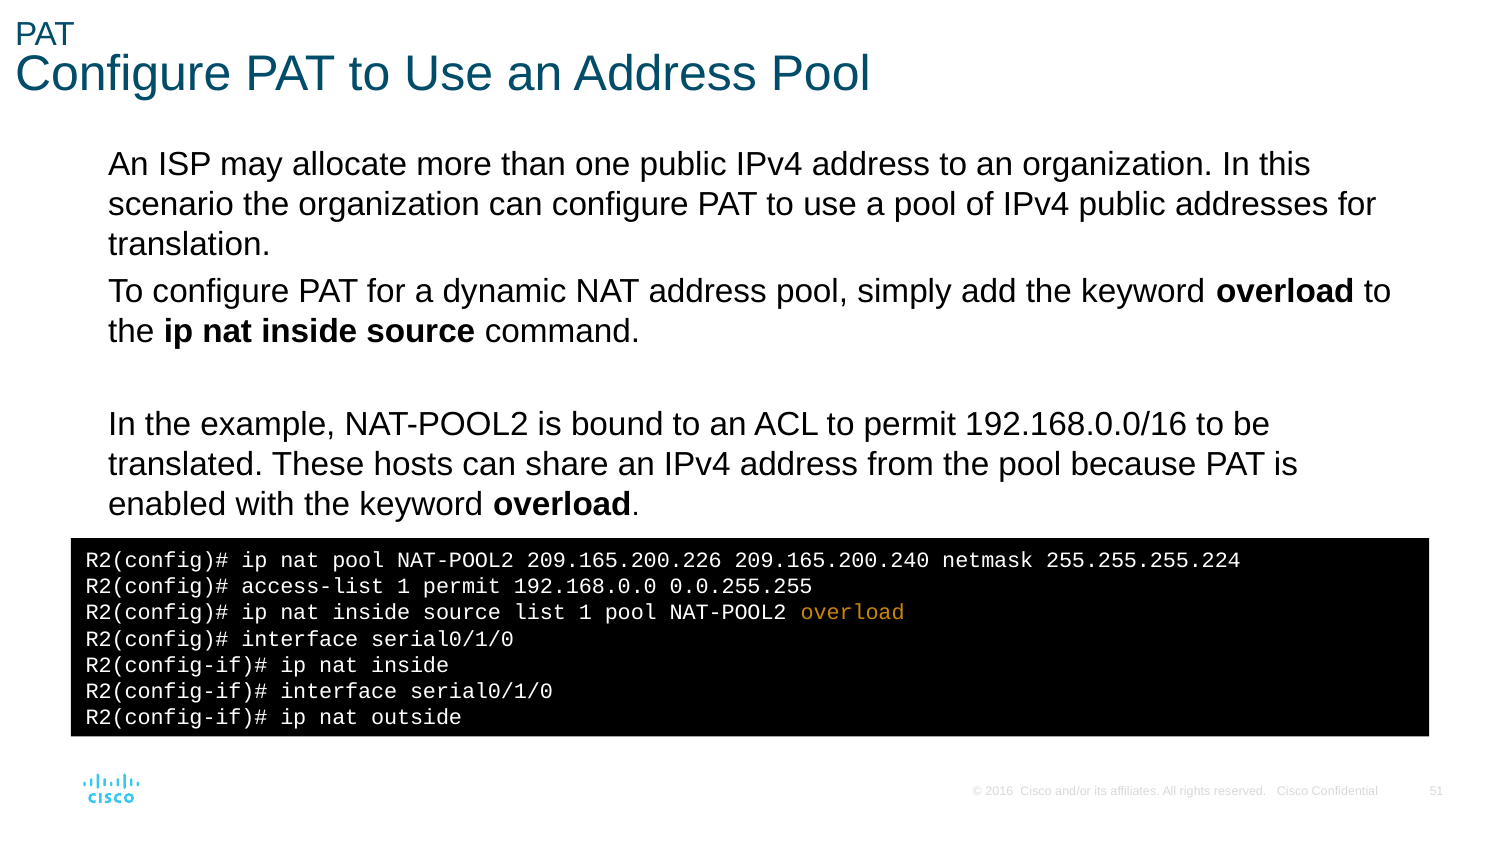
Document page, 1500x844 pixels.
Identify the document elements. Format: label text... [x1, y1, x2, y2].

title PAT Configure PAT to Use an Address Pool [0, 0, 1369, 121]
list An ISP may allocate more than one public IPv4 address to an organization. In this scenario the organization can configure PAT to use a pool of IPv4 public addresses for translation. To configure PAT for a dynamic NAT address pool, simply add the keyword overload to the ip nat inside source command. In the example, NAT-POOL2 is bound to an ACL to permit 192.168.0.0/16 to be translated. These hosts can share an IPv4 address from the pool because PAT is enabled with the keyword overload. [93, 135, 1407, 476]
text_box R2(config)# ip nat pool NAT-POOL2 209.165.200.226 209.165.200.240 netmask 255.255.255.224 R2(config)# access-list 1 permit 192.168.0.0 0.0.255.255 R2(config)# ip nat inside source list 1 pool NAT-POOL2 overload R2(config)# interface serial0/1/0 R2(config-if)# ip nat inside R2(config-if)# interface serial0/1/0 R2(config-if)# ip nat outside [70, 538, 1430, 737]
